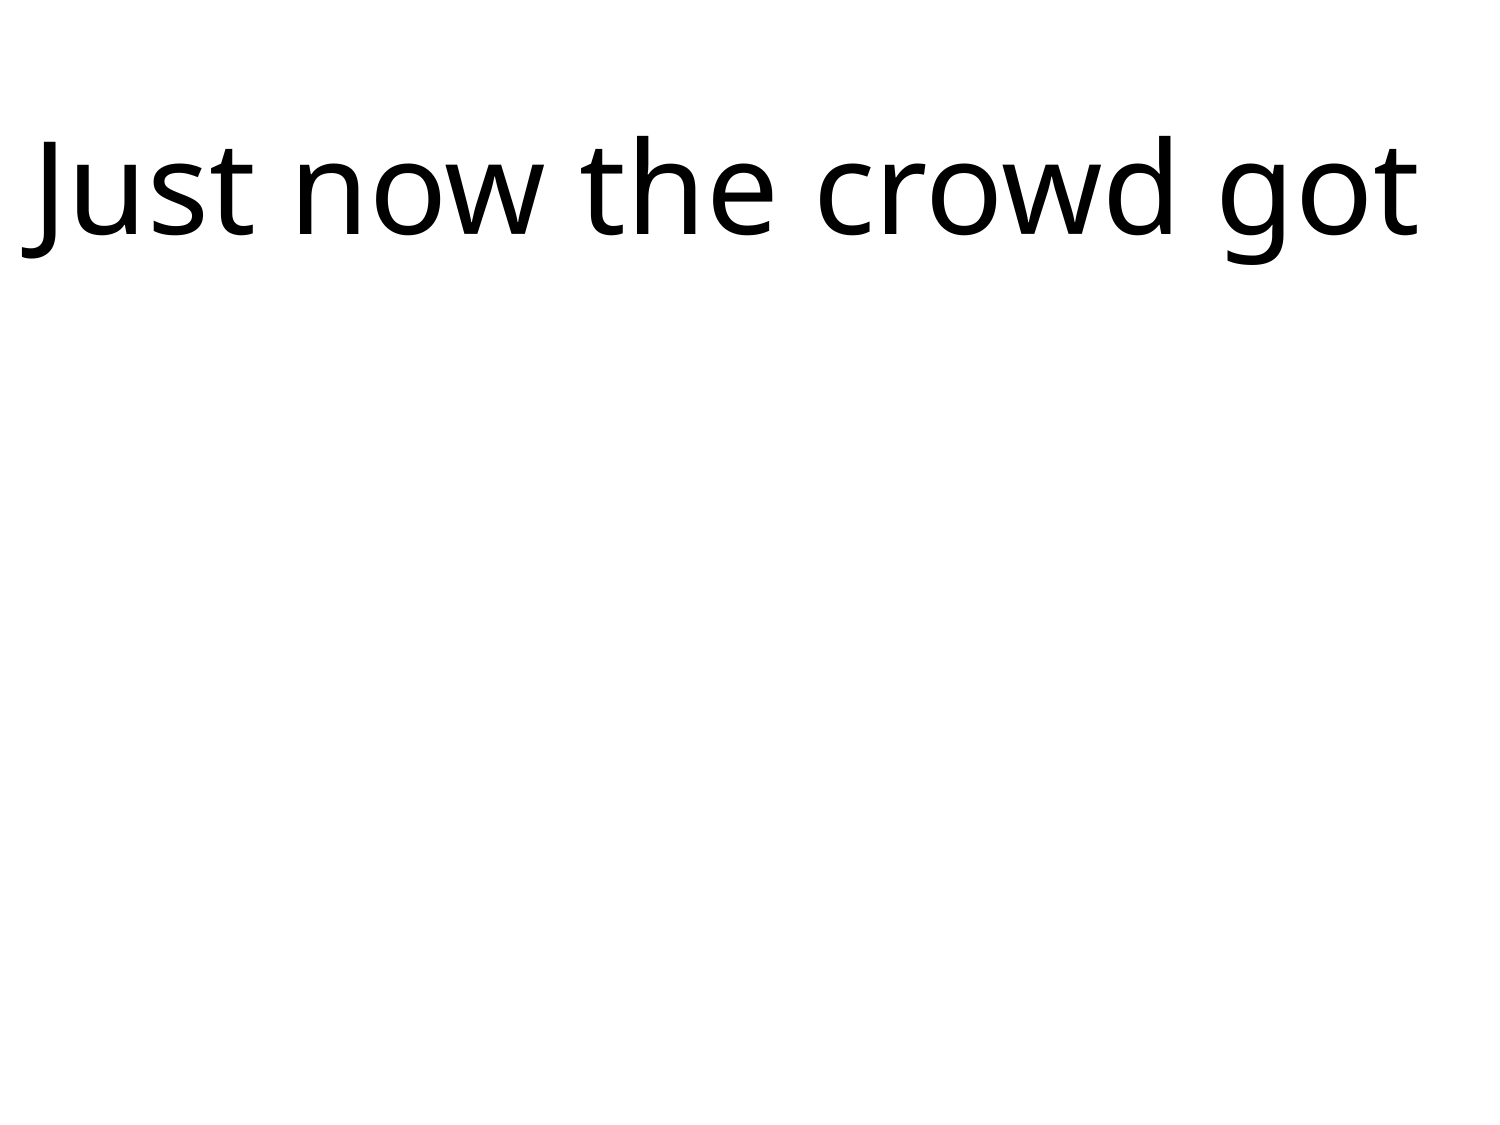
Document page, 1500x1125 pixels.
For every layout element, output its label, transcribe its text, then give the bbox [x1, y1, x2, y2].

text_box Just now the crowd got [17, 98, 1472, 268]
